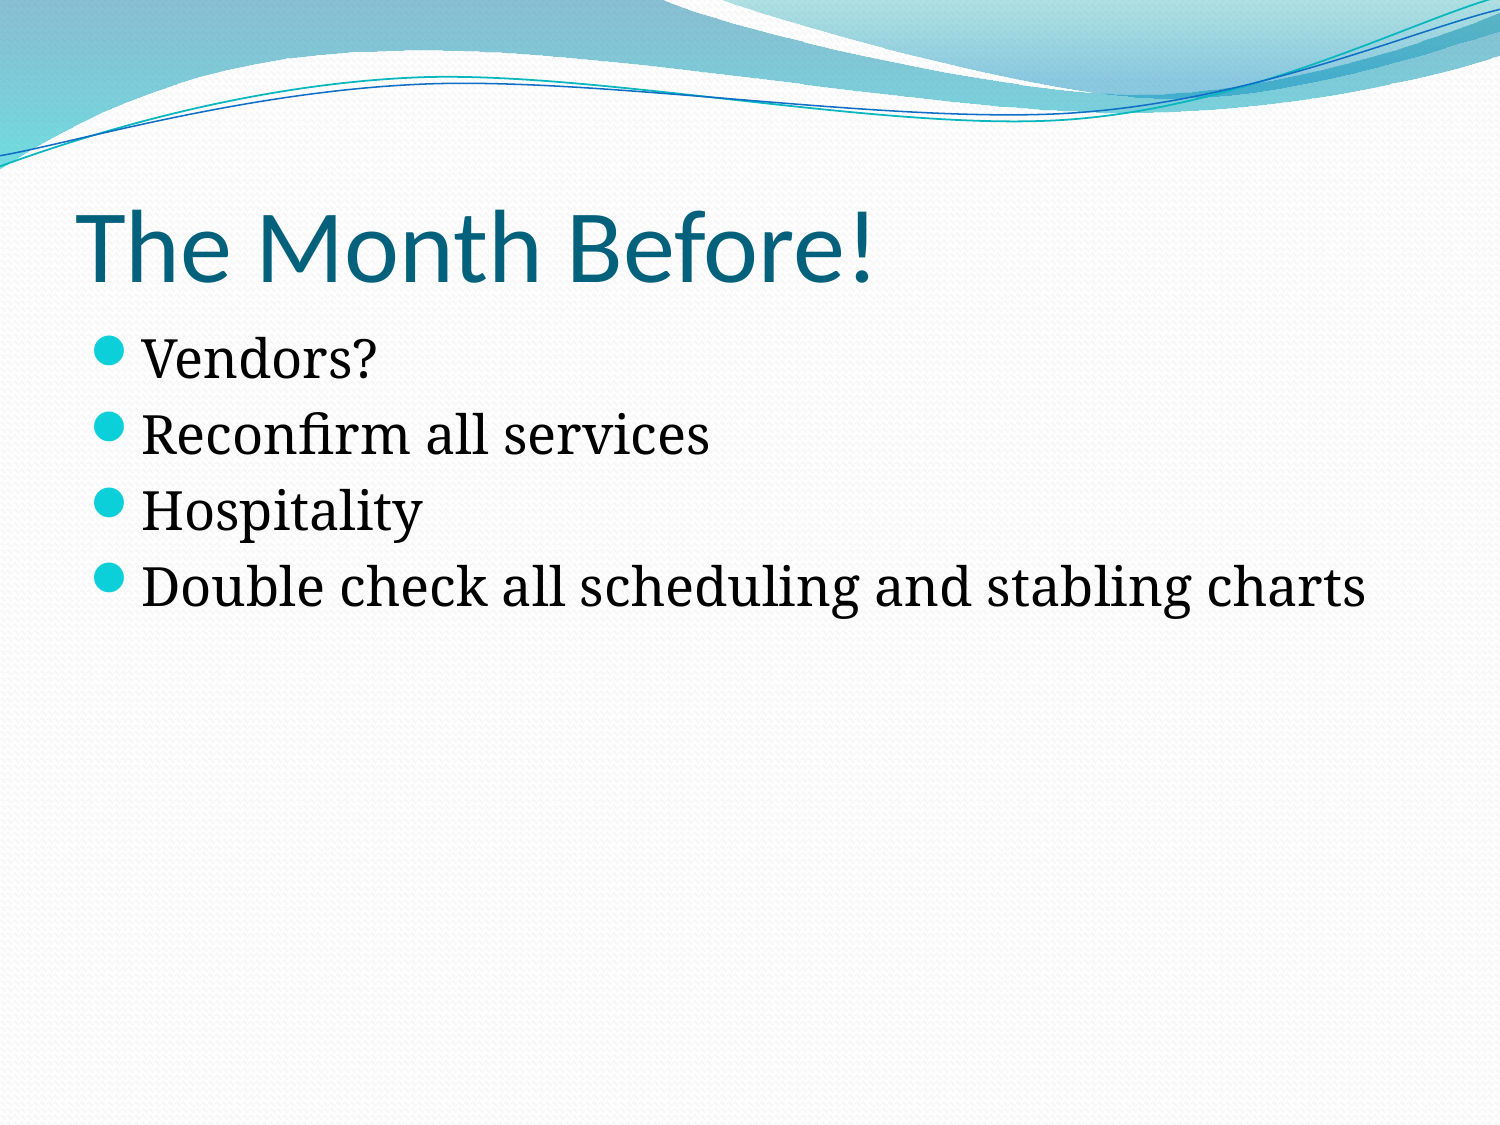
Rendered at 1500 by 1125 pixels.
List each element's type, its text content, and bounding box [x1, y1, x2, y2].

title The Month Before! [75, 115, 1425, 303]
list Vendors? Reconfirm all services Hospitality Double check all scheduling and stabling charts [75, 317, 1425, 1038]
